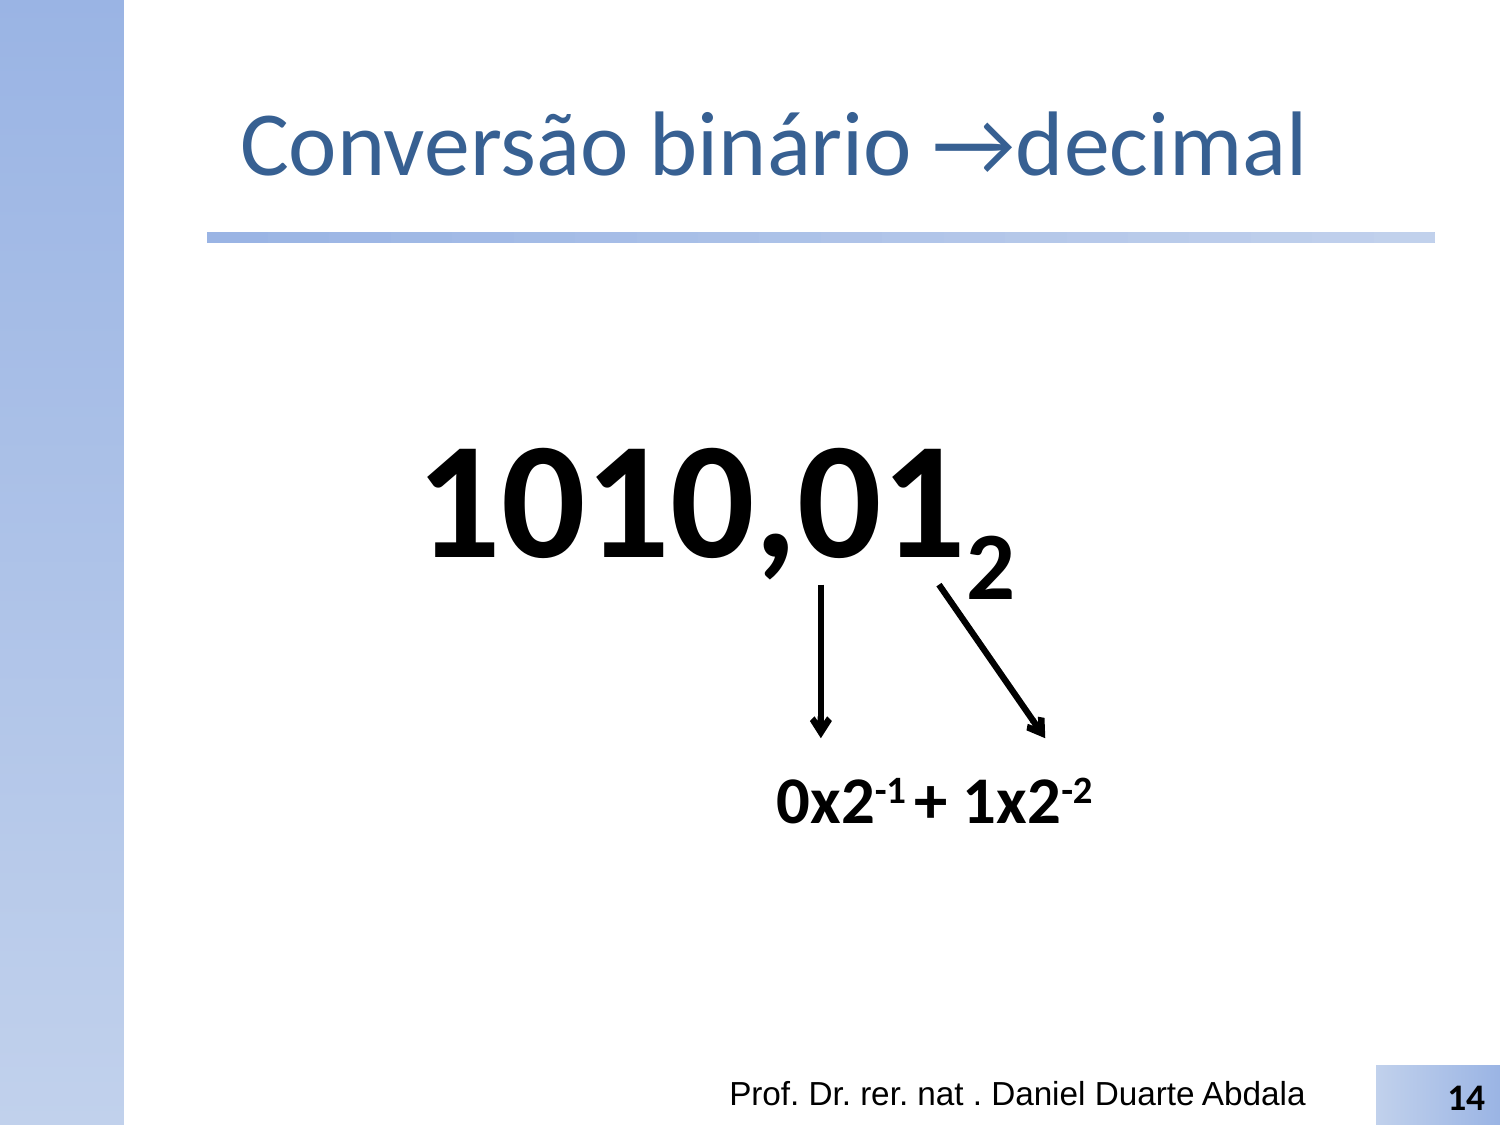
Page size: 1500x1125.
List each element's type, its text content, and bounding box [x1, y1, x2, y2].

slide_number 14 [1376, 1065, 1500, 1125]
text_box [938, 584, 1046, 739]
text_box 1010,012 [402, 383, 1031, 627]
footer Prof. Dr. rer. nat . Daniel Duarte Abdala [714, 1065, 1344, 1125]
title Conversão binário →decimal [123, 45, 1425, 233]
text_box 0x2-1 + 1x2-2 [761, 750, 1128, 845]
